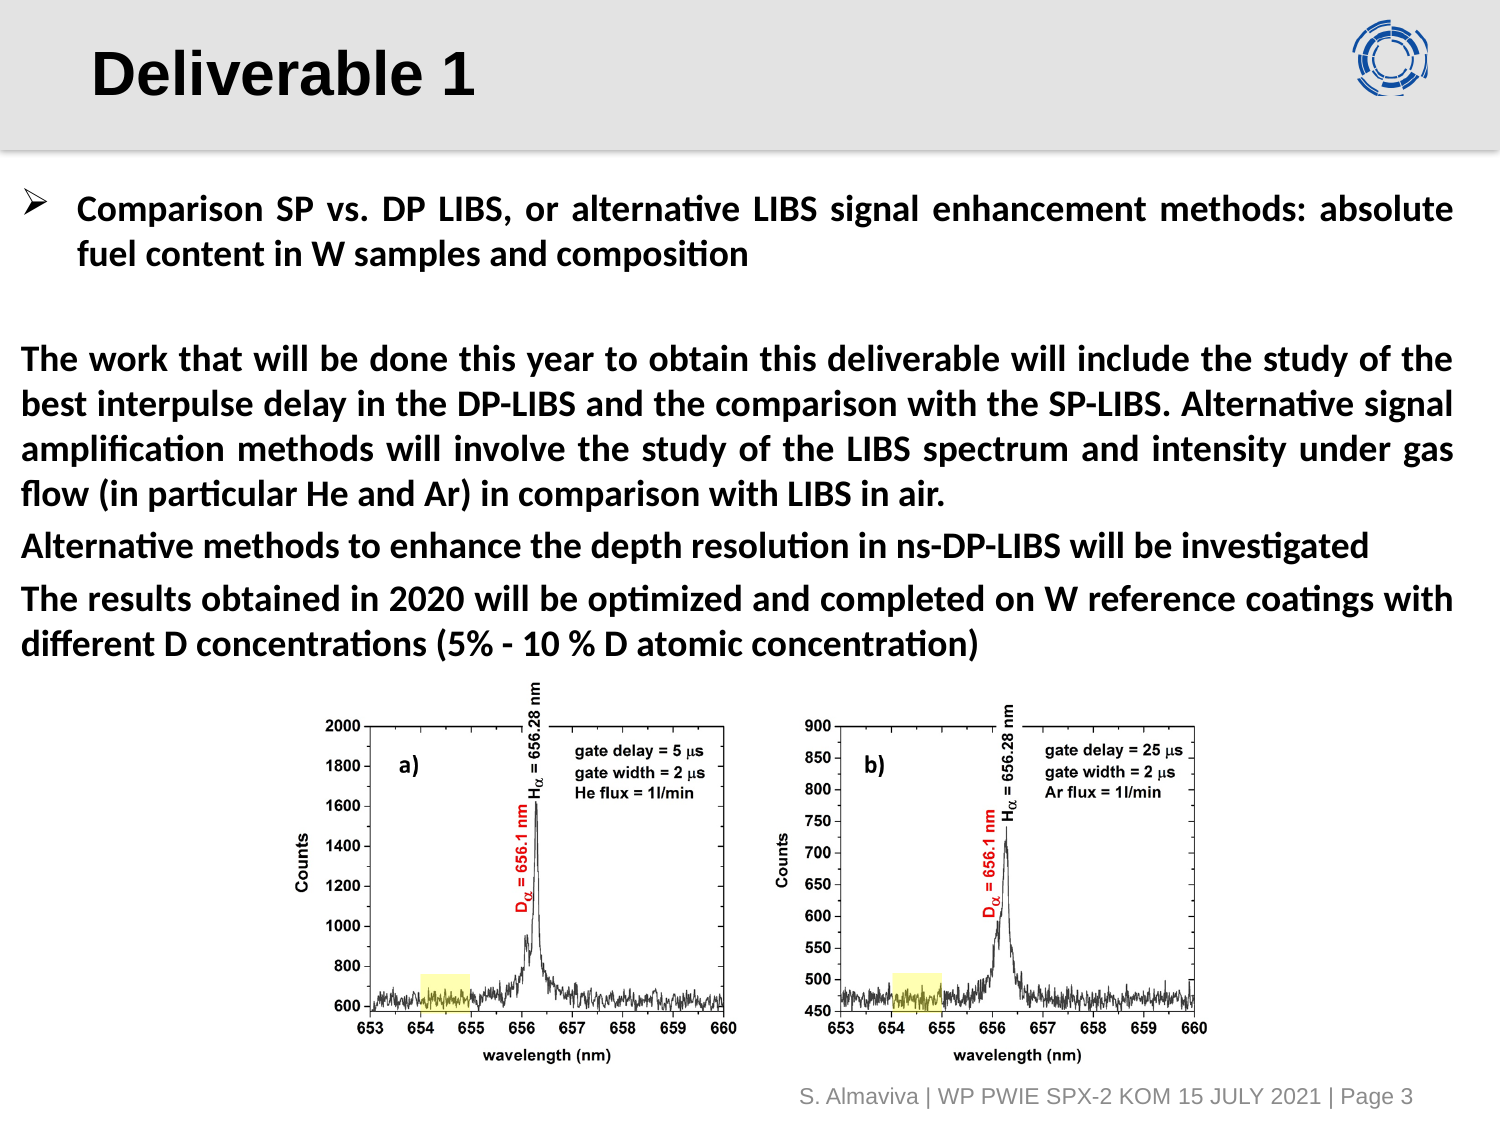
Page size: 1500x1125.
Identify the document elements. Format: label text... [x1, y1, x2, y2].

title Deliverable 1 [76, 37, 1315, 113]
footer S. Almaviva | WP PWIE SPX-2 KOM 15 JULY 2021 | Page 3 [76, 1073, 1429, 1118]
picture [277, 680, 1266, 1078]
list Comparison SP vs. DP LIBS, or alternative LIBS signal enhancement methods: absolute fuel content in W samples and composition The work that will be done this year to obtain this deliverable will include the study of the best interpulse delay in the DP-LIBS and the comparison with the SP-LIBS. Alternative signal amplification methods will involve the study of the LIBS spectrum and intensity under gas flow (in particular He and Ar) in comparison with LIBS in air. Alternative methods to enhance the depth resolution in ns-DP-LIBS will be investigated The results obtained in 2020 will be optimized and completed on W reference coatings with different D concentrations (5% - 10 % D atomic concentration) [5, 176, 1471, 567]
